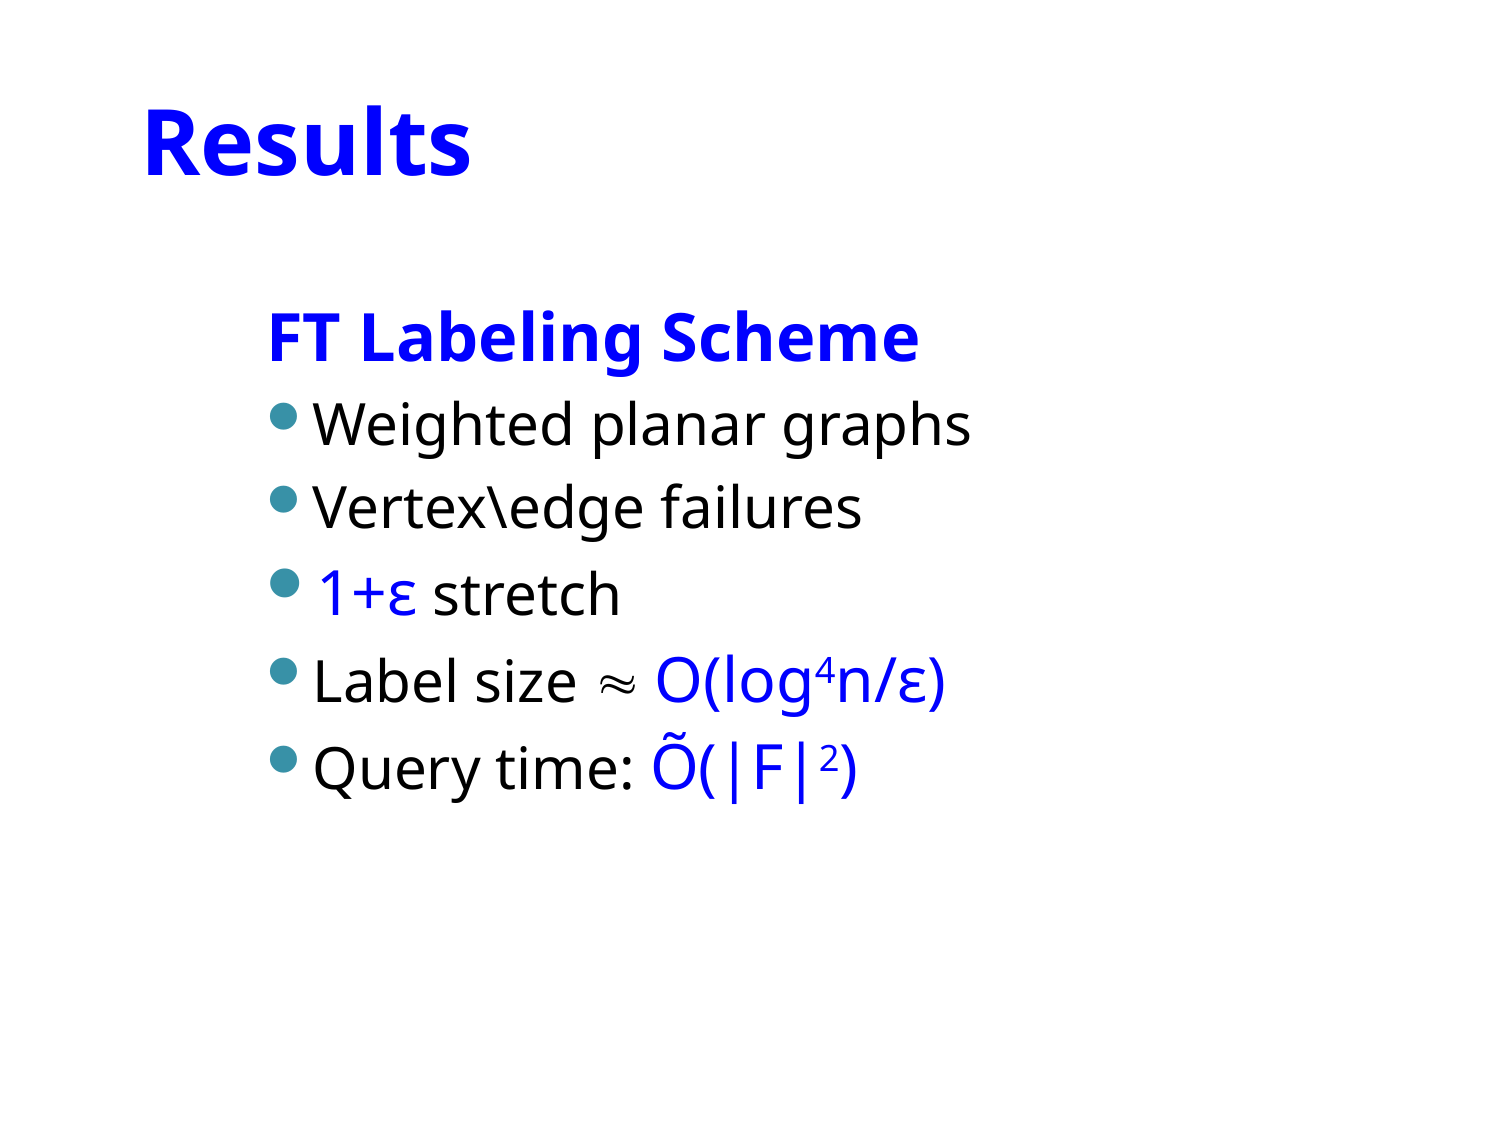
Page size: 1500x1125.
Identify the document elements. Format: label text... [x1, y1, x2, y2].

title Results [125, 45, 1466, 233]
list FT Labeling Scheme Weighted planar graphs Vertex\edge failures 1+ε stretch Label size  O(log4n/ε) Query time: Õ(|F|2) [237, 287, 1468, 1076]
